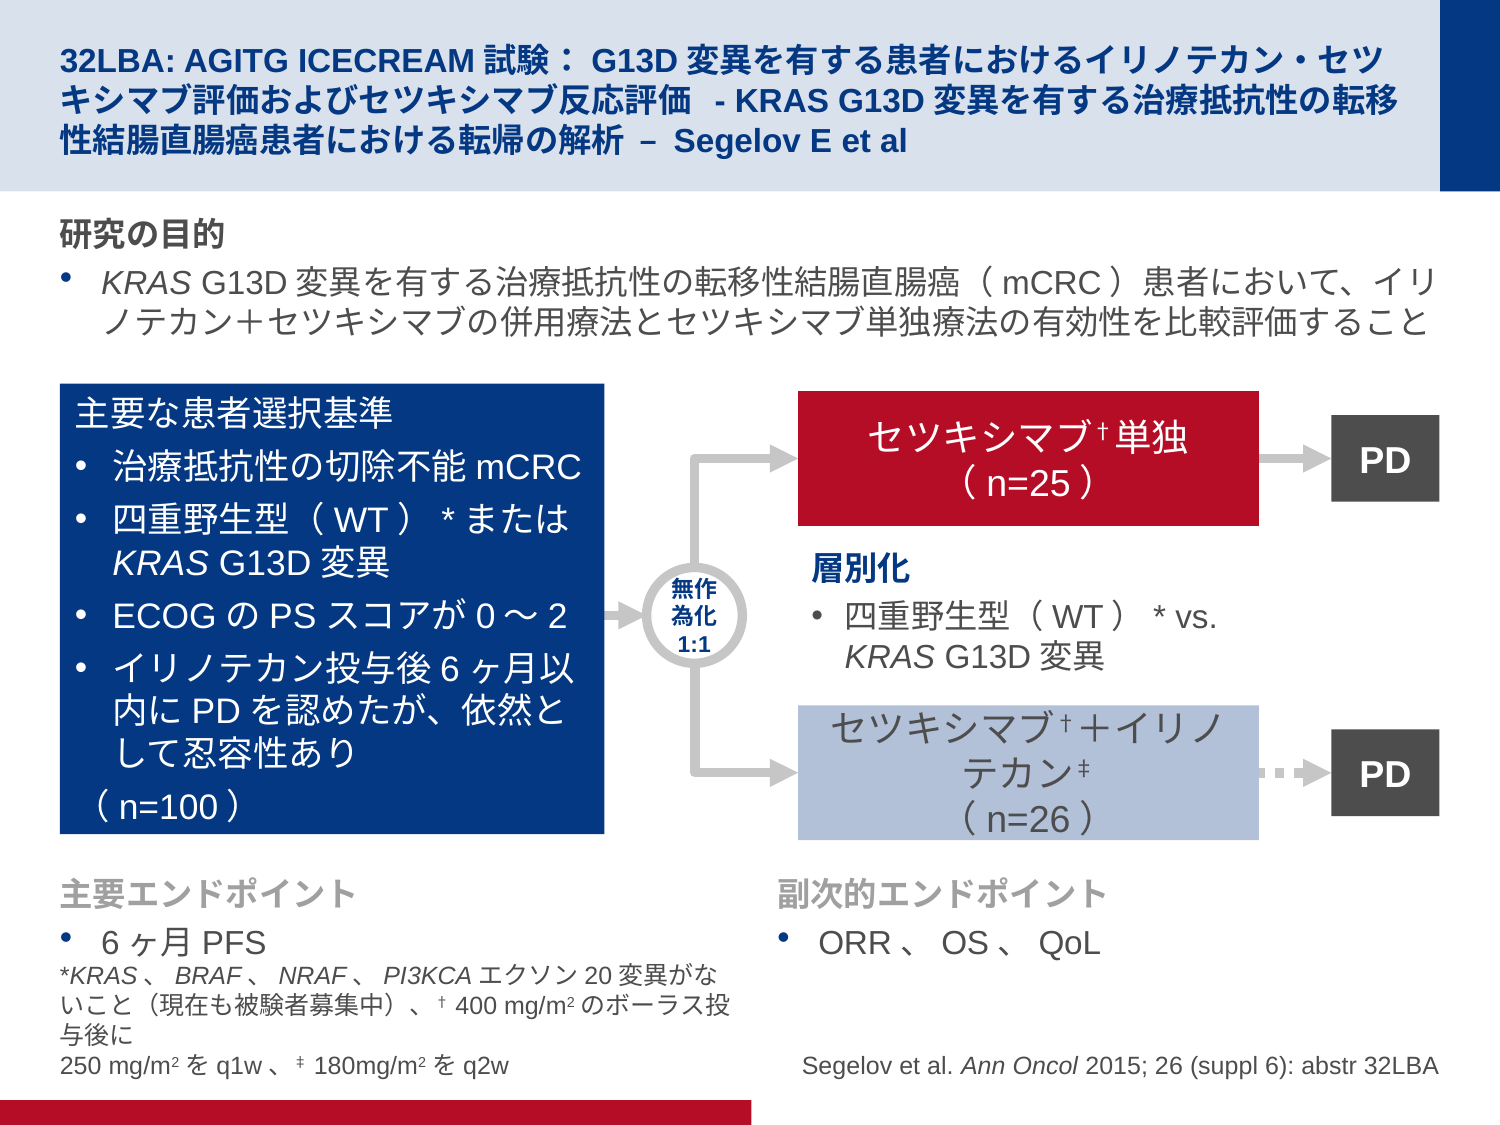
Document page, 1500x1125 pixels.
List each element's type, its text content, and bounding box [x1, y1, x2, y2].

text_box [691, 460, 801, 566]
title 32LBA: AGITG ICECREAM試験：G13D変異を有する患者におけるイリノテカン・セツキシマブ評価およびセツキシマブ反応評価 - KRAS G13D変異を有する治療抵抗性の転移性結腸直腸癌患者における転帰の解析 – Segelov E et al [59, 29, 1412, 162]
list 研究の目的 KRAS G13D変異を有する治療抵抗性の転移性結腸直腸癌（mCRC）患者において、イリノテカン＋セツキシマブの併用療法とセツキシマブ単独療法の有効性を比較評価すること [59, 205, 1441, 985]
list *KRAS、BRAF、NRAF、PI3KCAエクソン20変異がないこと（現在も被験者募集中）、†400 mg/m2のボーラス投与後に 250 mg/m2をq1w、‡180mg/m2をq2w [59, 999, 738, 1080]
text_box PD [1331, 729, 1440, 817]
list Segelov et al. Ann Oncol 2015; 26 (suppl 6): abstr 32LBA [762, 999, 1441, 1080]
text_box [691, 665, 802, 771]
text_box 主要な患者選択基準 治療抵抗性の切除不能mCRC 四重野生型（WT）*またはKRAS G13D変異 ECOGのPSスコアが0～2 イリノテカン投与後6ヶ月以内にPDを認めたが、依然として忍容性あり （n=100） [59, 383, 605, 835]
text_box 層別化 四重野生型（WT）* vs. KRAS G13D変異 [796, 539, 1260, 686]
text_box PD [1331, 415, 1440, 502]
text_box 主要エンドポイント 6ヶ月PFS [59, 865, 738, 975]
text_box セツキシマブ†＋イリノテカン‡ （n=26） [798, 705, 1259, 841]
text_box 副次的エンドポイント ORR、OS、QoL [762, 865, 1441, 975]
text_box 無作 為化 1:1 [646, 568, 743, 664]
text_box セツキシマブ†単独 （n=25） [798, 391, 1259, 526]
